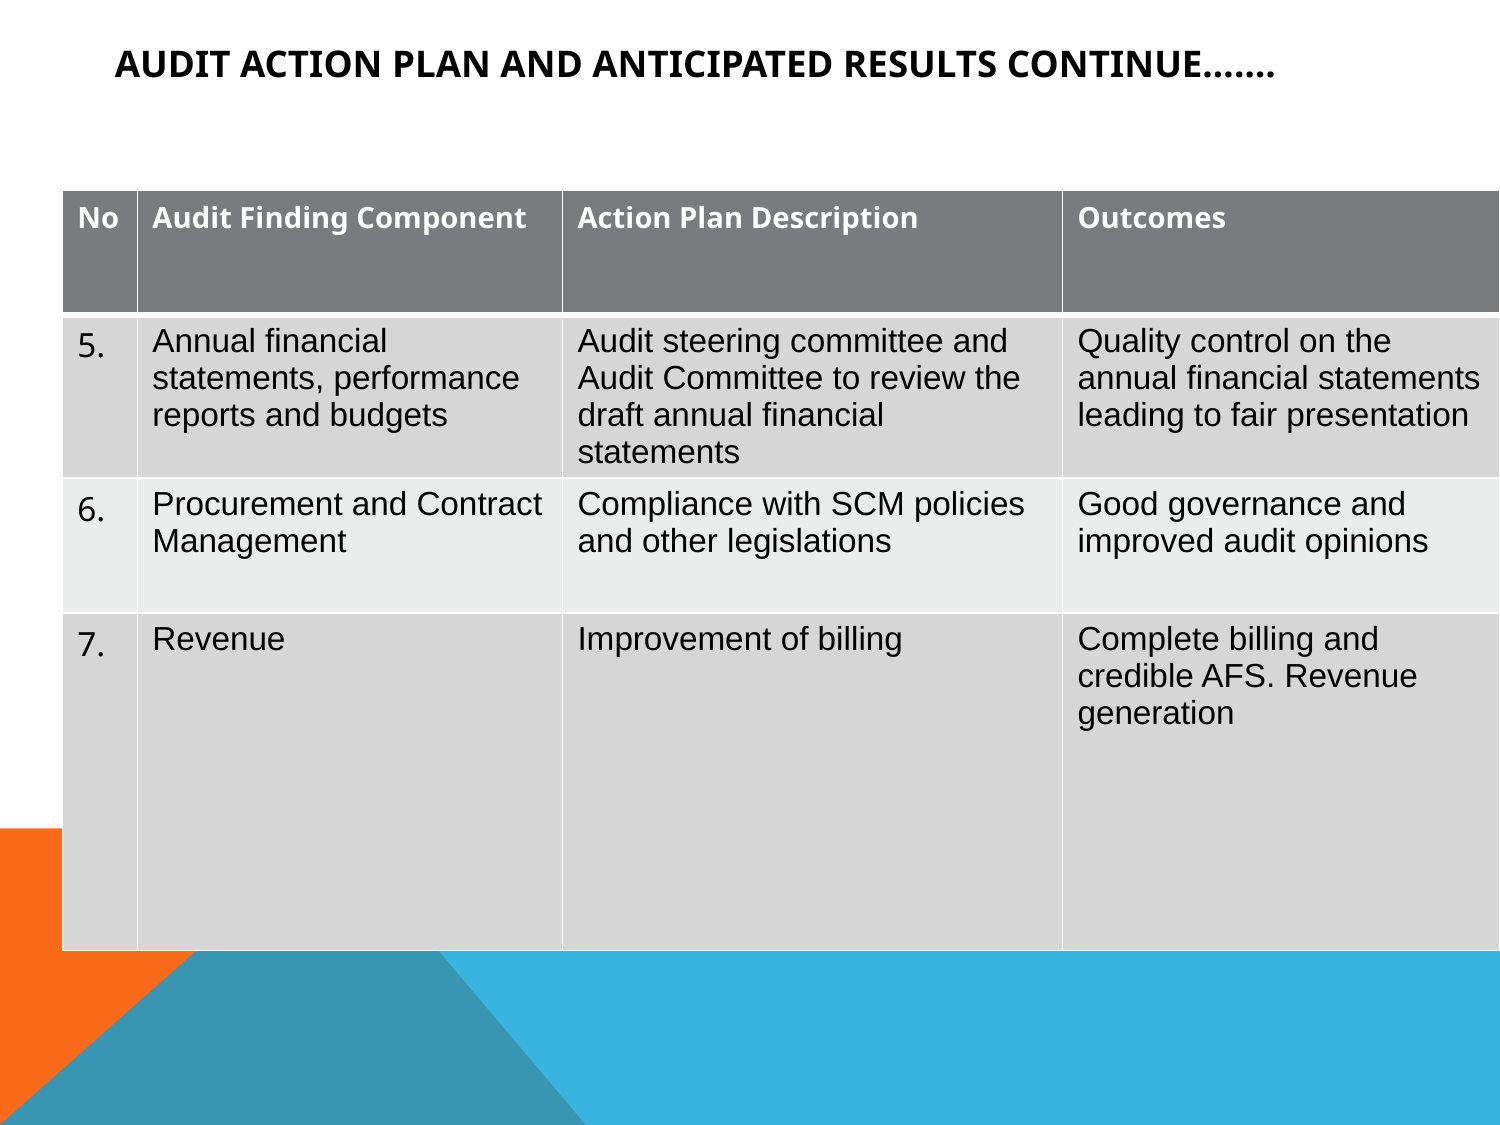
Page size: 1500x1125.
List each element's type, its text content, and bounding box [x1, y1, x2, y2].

table_cell Complete billing and credible AFS. Revenue generation [1063, 614, 1499, 950]
table_cell 6. [63, 479, 137, 612]
table_cell Quality control on the annual financial statements leading to fair presentation [1063, 318, 1499, 477]
table_cell Revenue [138, 614, 562, 950]
table_cell Procurement and Contract Management [138, 479, 562, 612]
table_cell Audit steering committee and Audit Committee to review the draft annual financial statements [563, 318, 1062, 477]
title AUDIT ACTION PLAN AND ANTICIPATED RESULTS continue……. [99, 12, 1325, 113]
table_header Outcomes [1063, 191, 1499, 312]
table_header Action Plan Description [563, 191, 1062, 312]
table_cell Good governance and improved audit opinions [1063, 479, 1499, 612]
table_cell 5. [63, 318, 137, 477]
table_header Audit Finding Component [138, 191, 562, 312]
table_header No [63, 191, 137, 312]
table_cell Improvement of billing [563, 614, 1062, 950]
table_cell 7. [63, 614, 137, 950]
table_cell Compliance with SCM policies and other legislations [563, 479, 1062, 612]
table_cell Annual financial statements, performance reports and budgets [138, 318, 562, 477]
